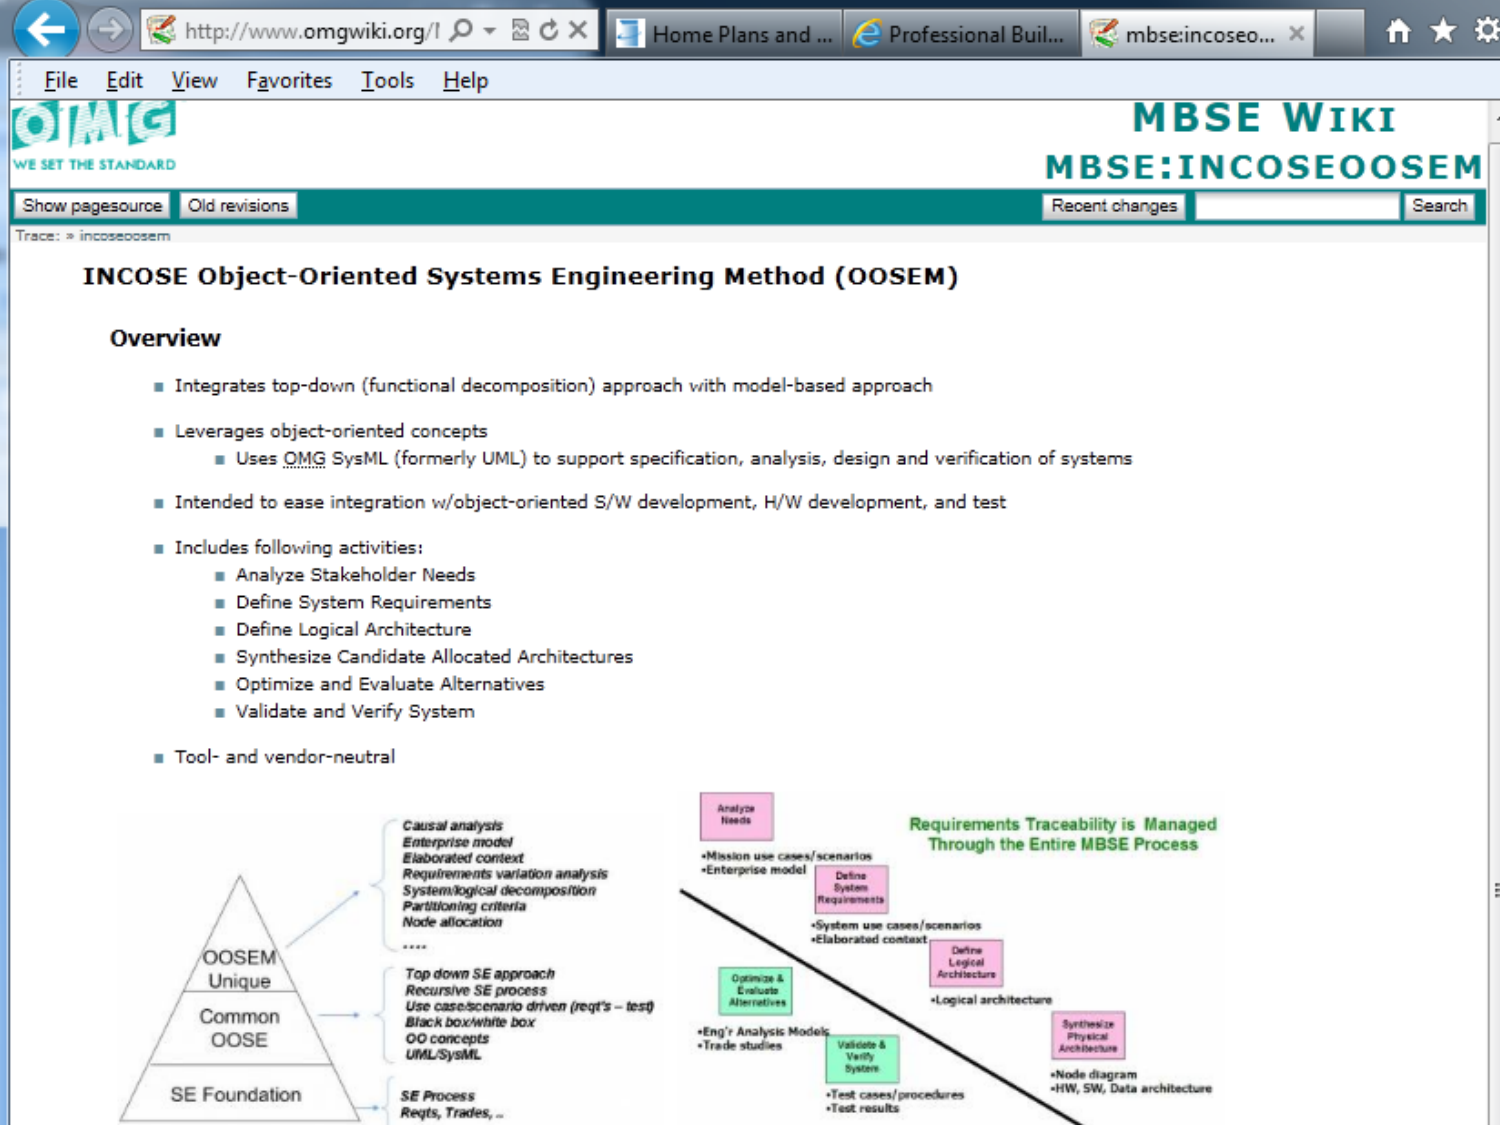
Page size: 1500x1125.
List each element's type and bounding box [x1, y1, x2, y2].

list [0, 0, 1500, 1125]
